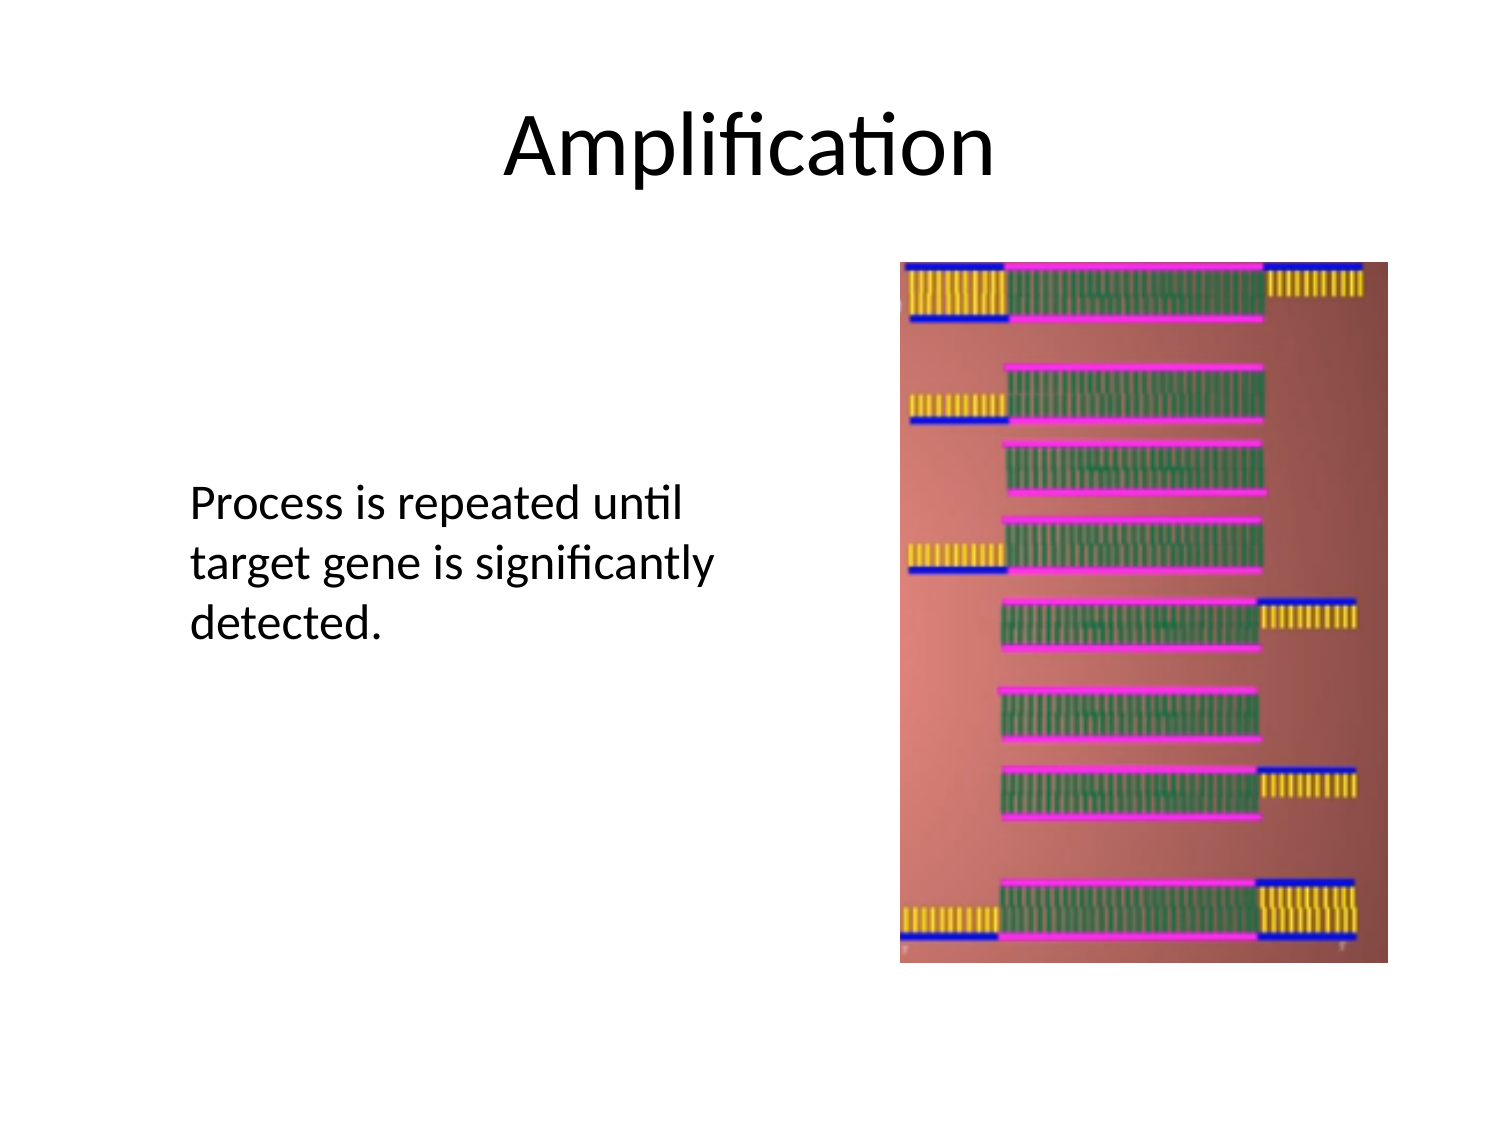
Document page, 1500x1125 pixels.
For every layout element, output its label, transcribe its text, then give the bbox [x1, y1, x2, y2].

picture [899, 262, 1388, 963]
text_box Process is repeated until target gene is significantly detected. [174, 462, 813, 658]
title Amplification [75, 45, 1425, 233]
